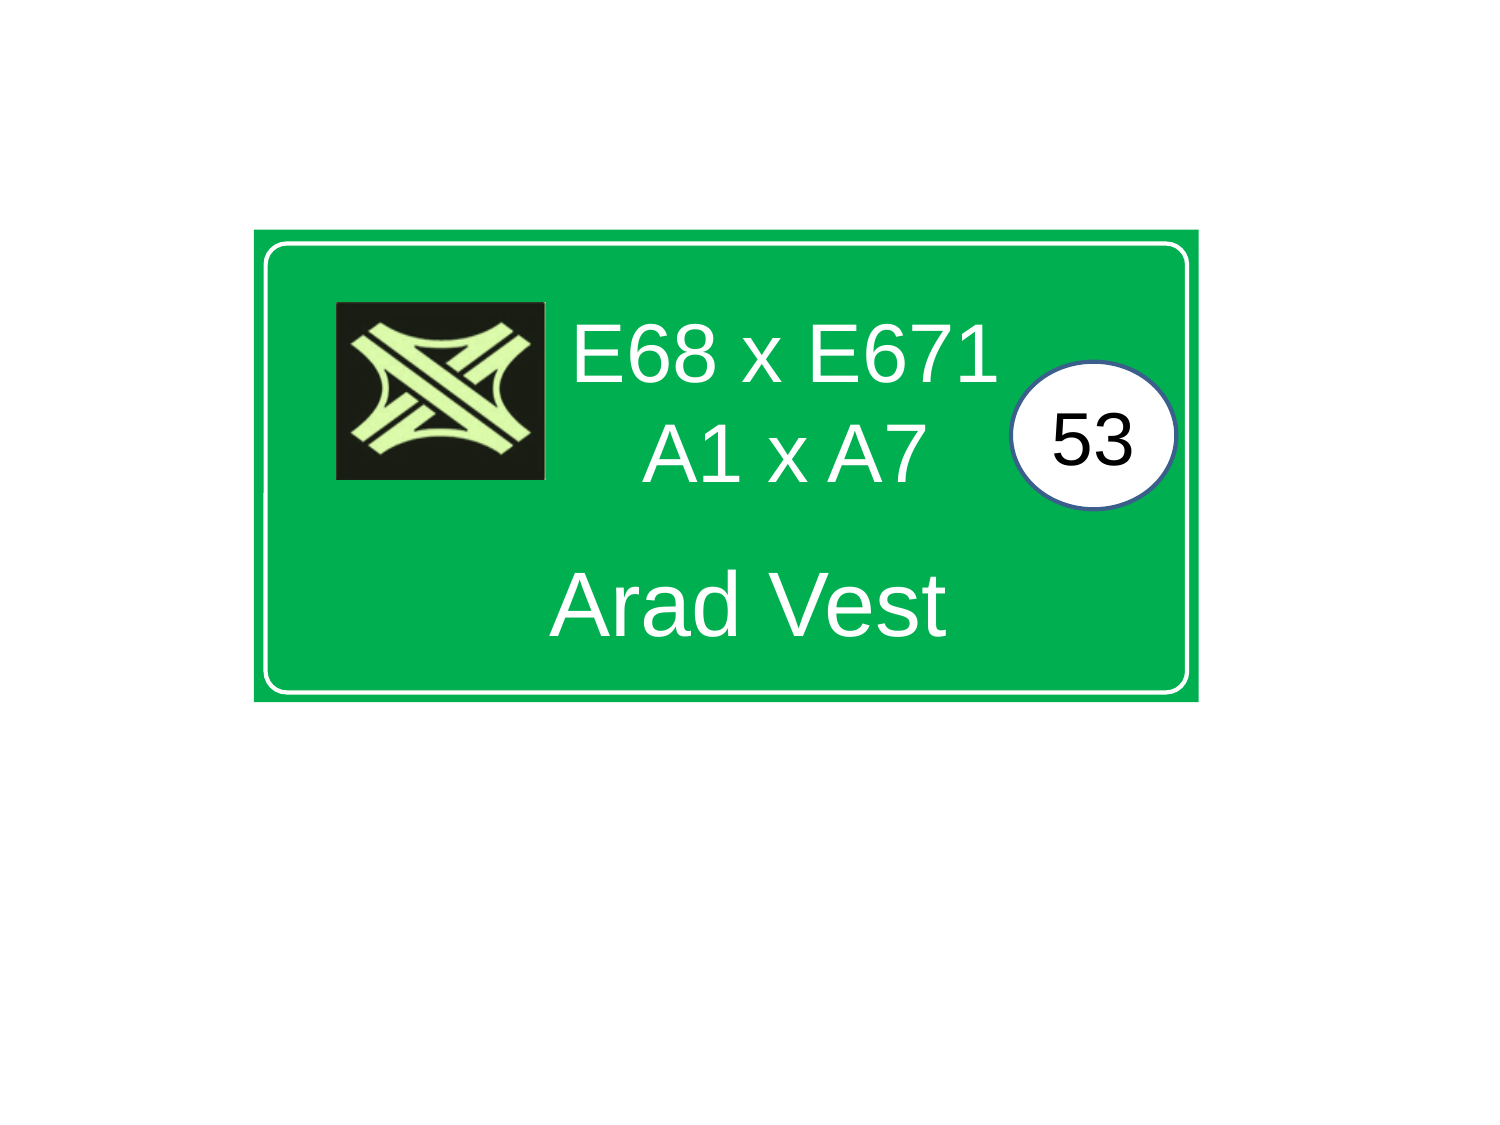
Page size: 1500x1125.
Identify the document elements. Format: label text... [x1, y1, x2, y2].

text_box [263, 241, 1190, 695]
text_box 53 [1008, 359, 1179, 512]
text_box E68 x E671 A1 x A7 Arad Vest [252, 228, 1201, 704]
picture [336, 302, 547, 480]
